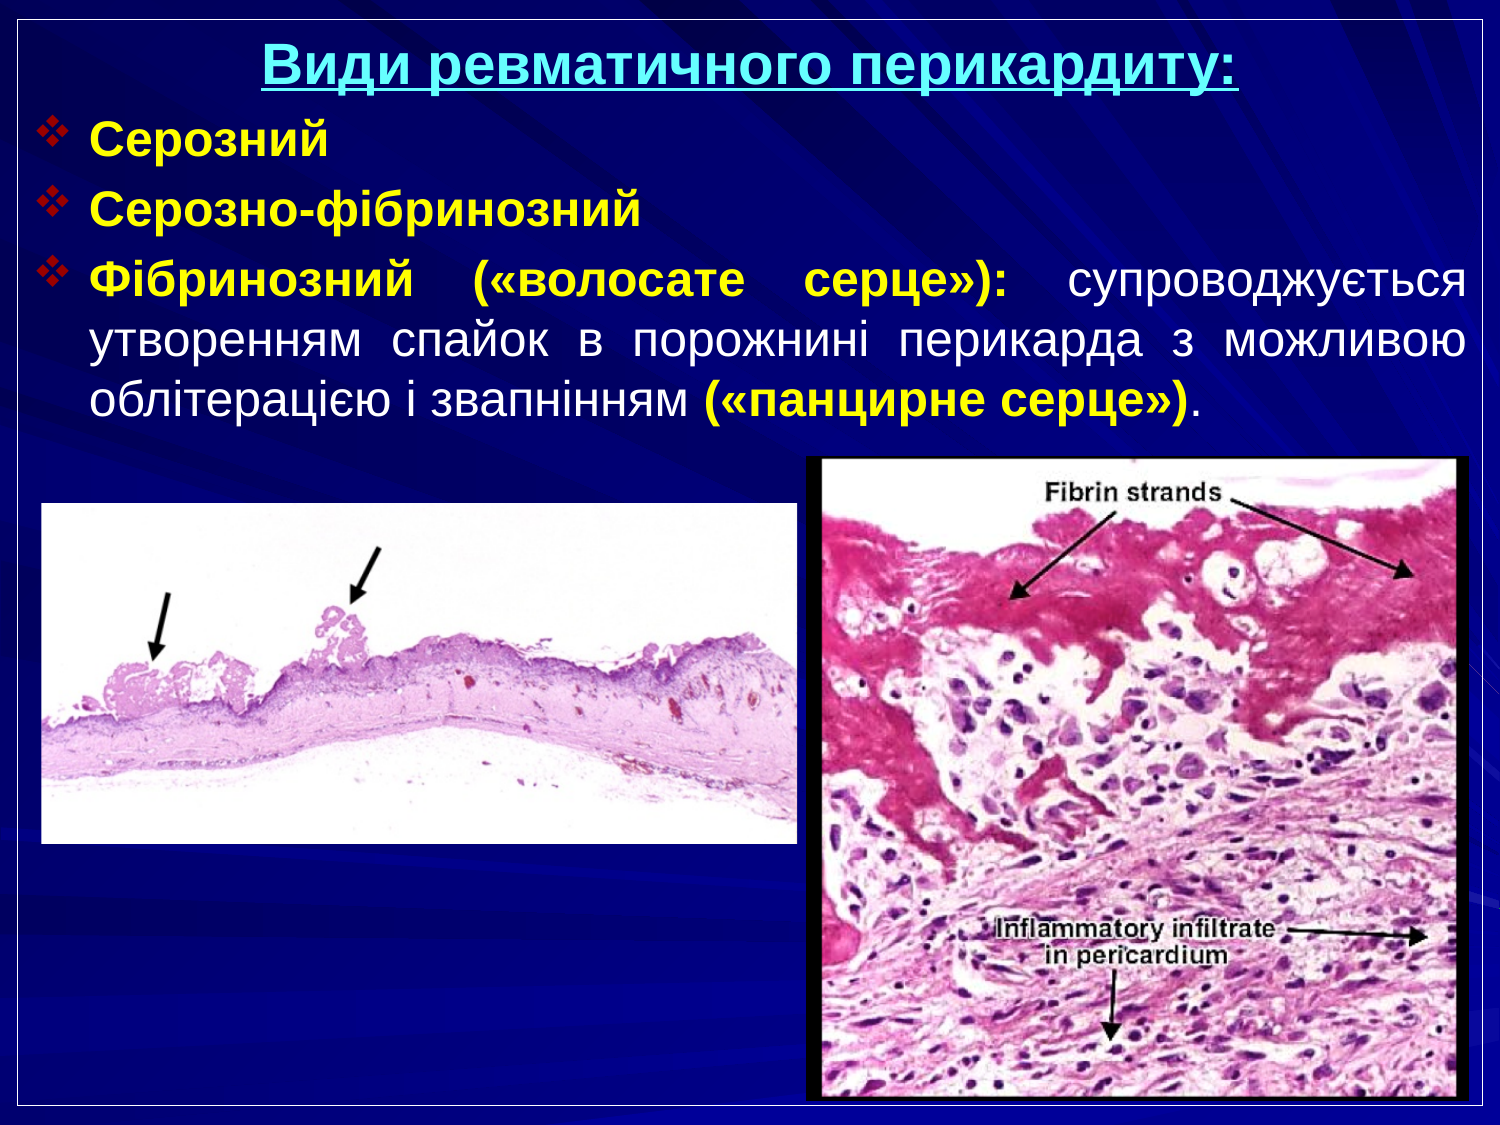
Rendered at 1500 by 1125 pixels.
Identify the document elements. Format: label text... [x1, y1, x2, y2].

picture [41, 503, 798, 844]
picture [805, 455, 1469, 1101]
list Види ревматичного перикардиту: Серозний Серозно-фібринозний Фібринозний («волосате серце»): супроводжується утворенням спайок в порожнині перикарда з можливою облітерацією і звапнінням («панцирне серце»). [17, 19, 1483, 1106]
